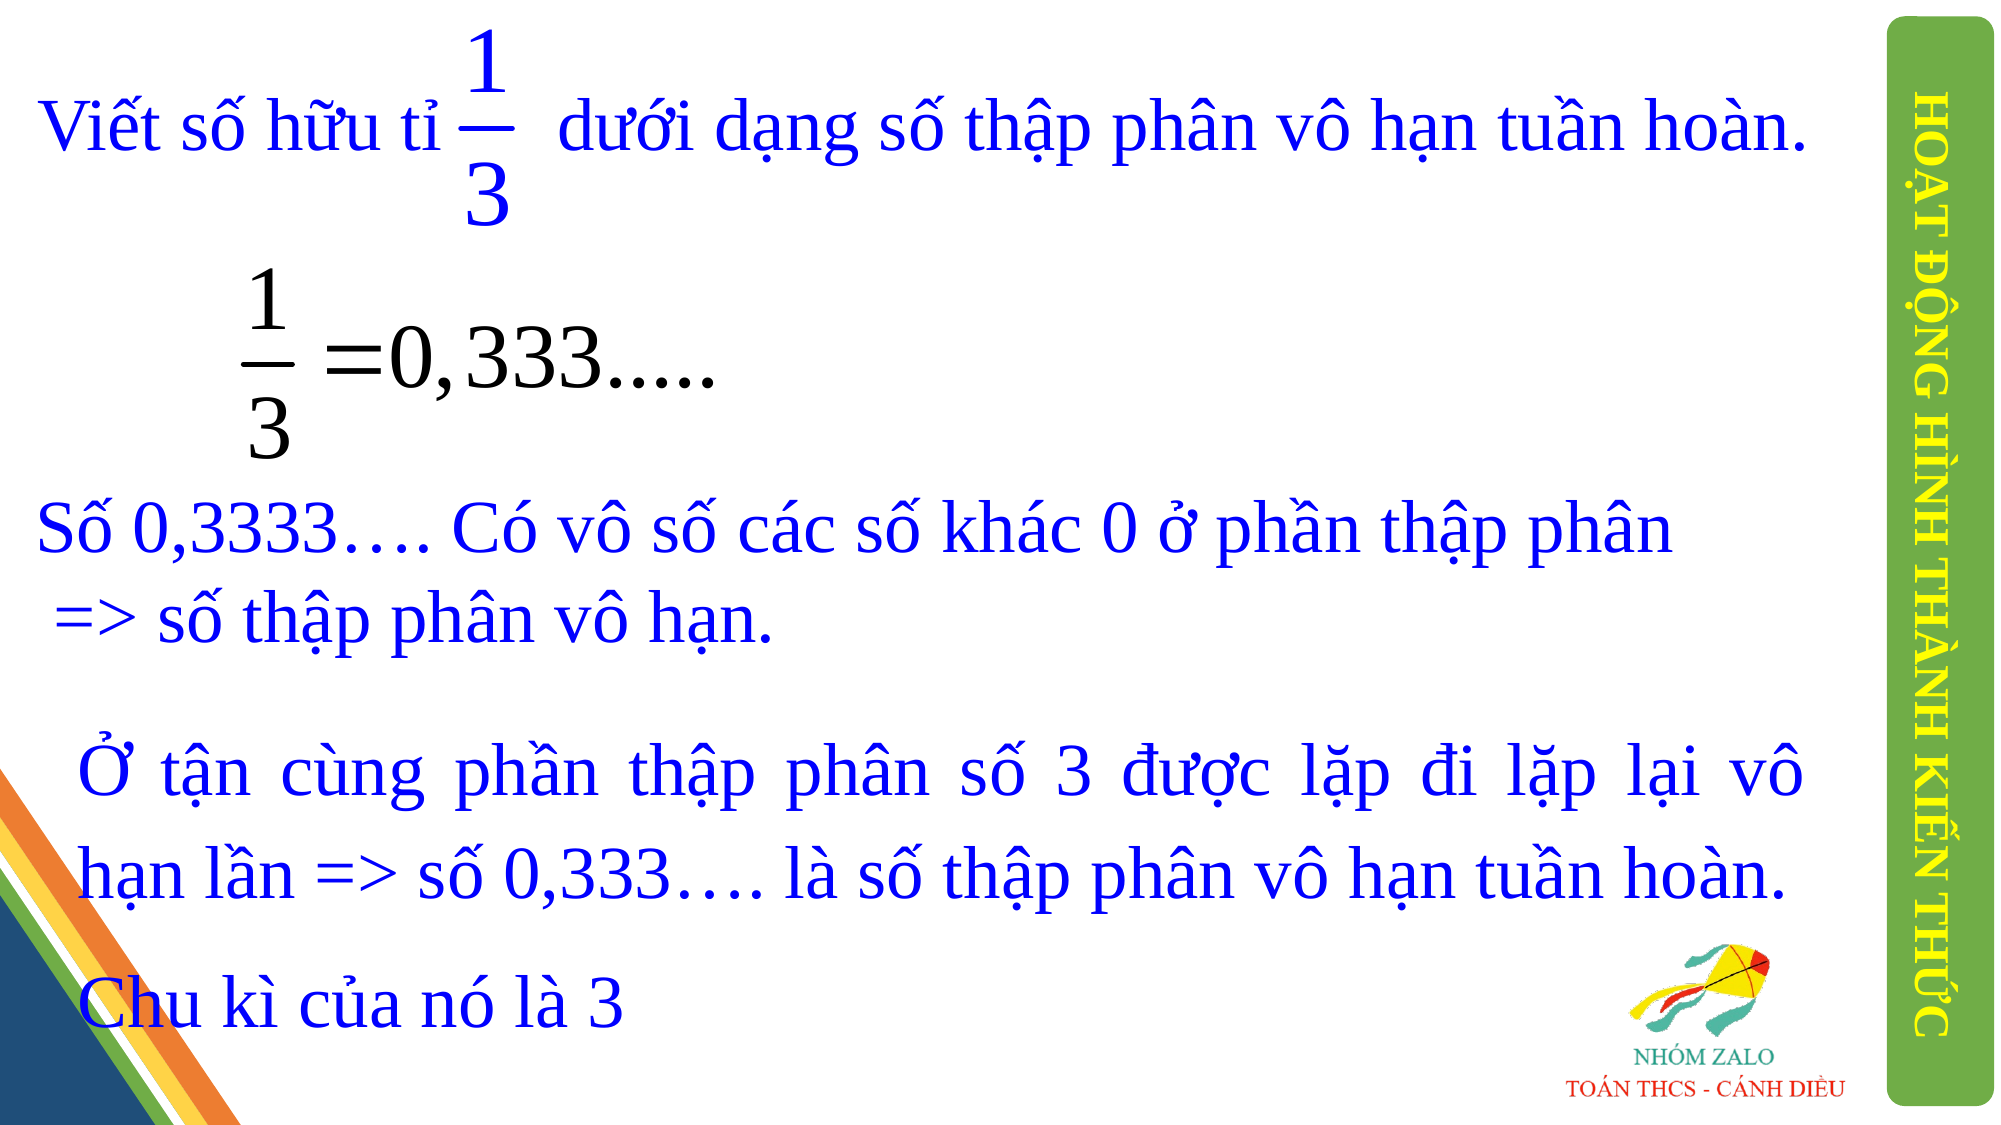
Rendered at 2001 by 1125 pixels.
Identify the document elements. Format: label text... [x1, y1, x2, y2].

text_box dưới dạng số thập phân vô hạn tuần hoàn. [534, 68, 1825, 174]
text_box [444, 2, 534, 241]
picture [1543, 892, 1887, 1125]
text_box Viết số hữu tỉ [22, 68, 444, 174]
text_box Số 0,3333…. Có vô số các số khác 0 ở phần thập phân => số thập phân vô hạn. [20, 470, 1832, 666]
text_box Ở tận cùng phần thập phân số 3 được lặp đi lặp lại vô hạn lần => số 0,333…. là số thập phân vô hạn tuần hoàn. Chu kì của nó là 3 [63, 699, 1822, 1050]
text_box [227, 241, 730, 479]
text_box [0, 790, 342, 1125]
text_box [1375, 527, 2000, 636]
